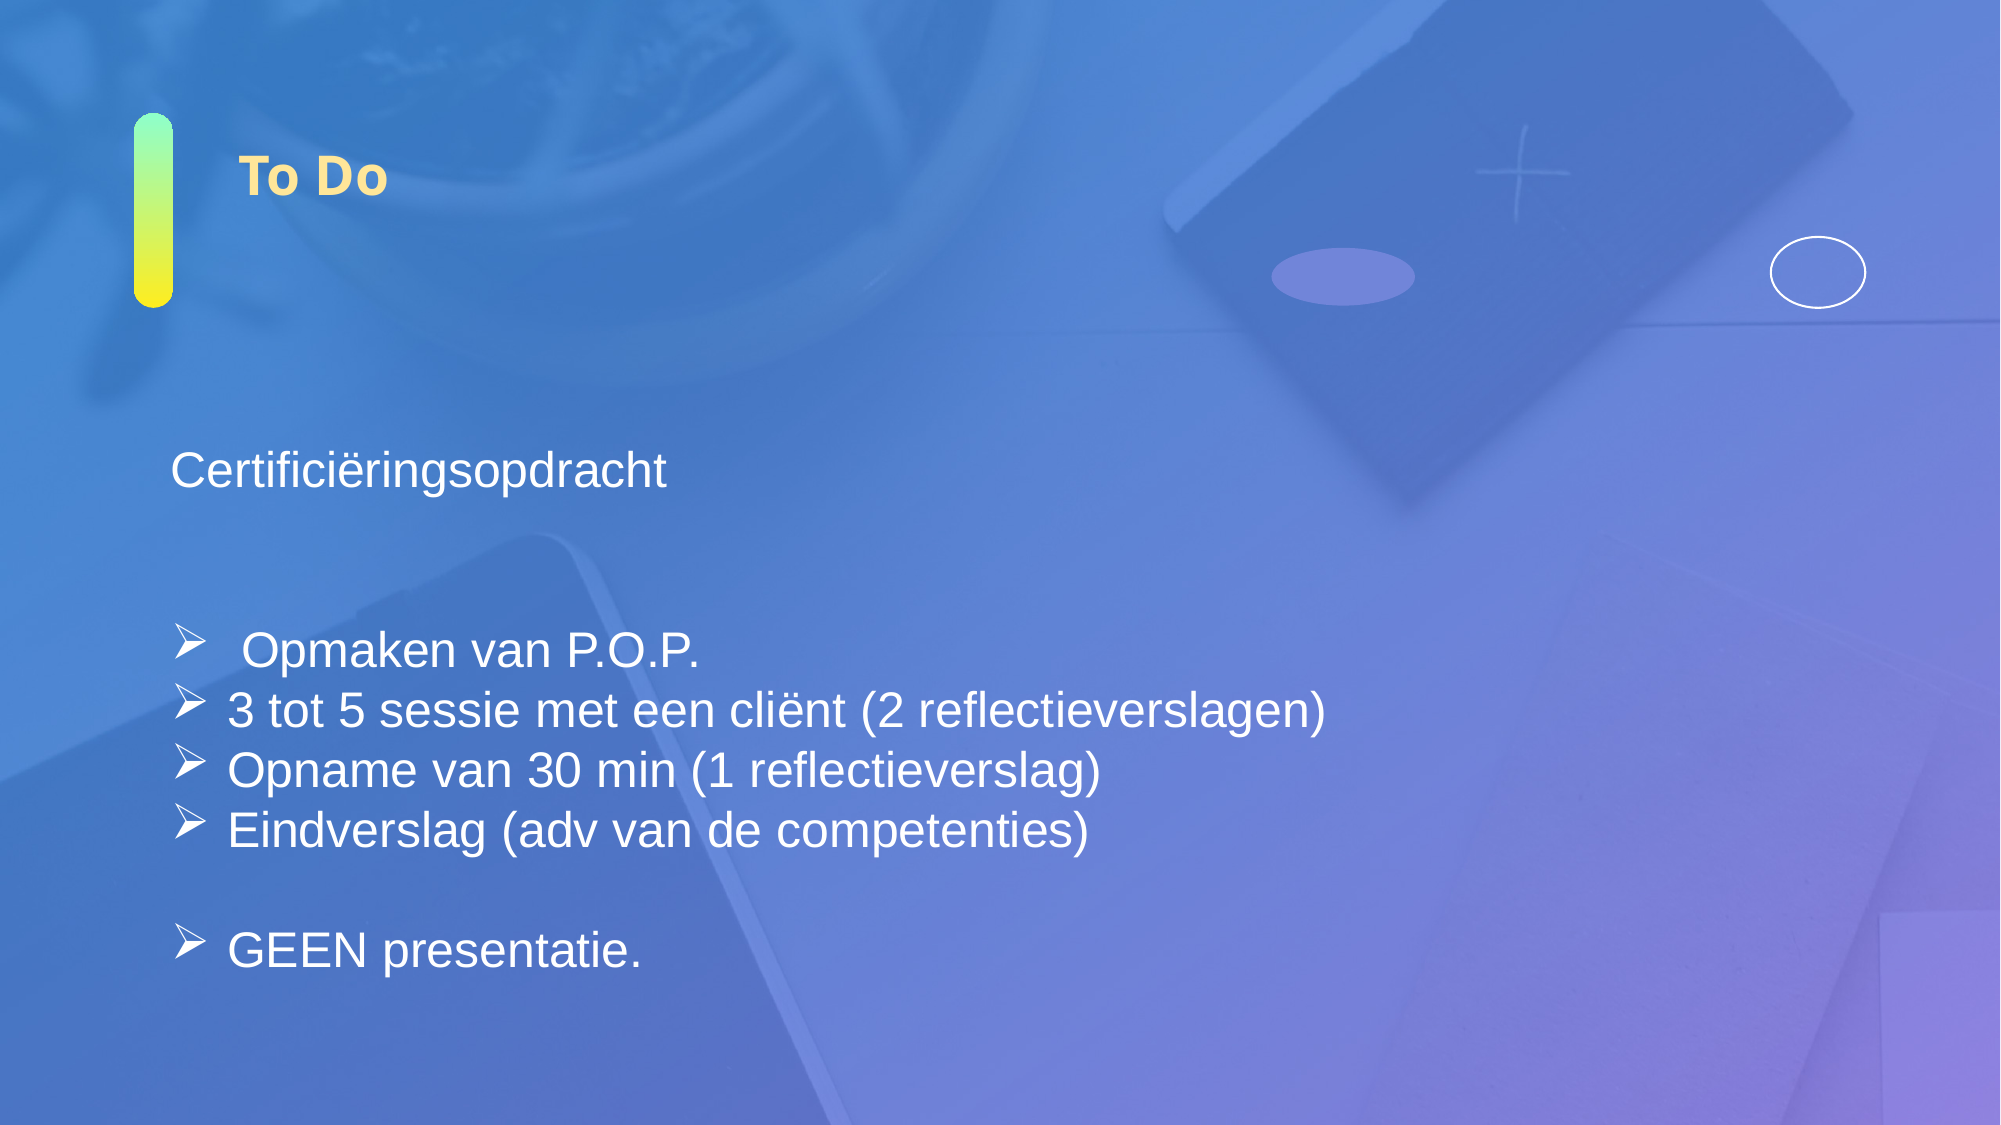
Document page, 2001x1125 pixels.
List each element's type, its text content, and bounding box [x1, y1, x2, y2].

picture [0, 0, 2001, 1125]
text_box [1271, 247, 1416, 306]
text_box Certificiëringsopdracht Opmaken van P.O.P. 3 tot 5 sessie met een cliënt (2 reflectieverslagen) Opname van 30 min (1 reflectieverslag) Eindverslag (adv van de competenties) GEEN presentatie. [156, 429, 1934, 1125]
text_box To Do [238, 127, 1101, 207]
